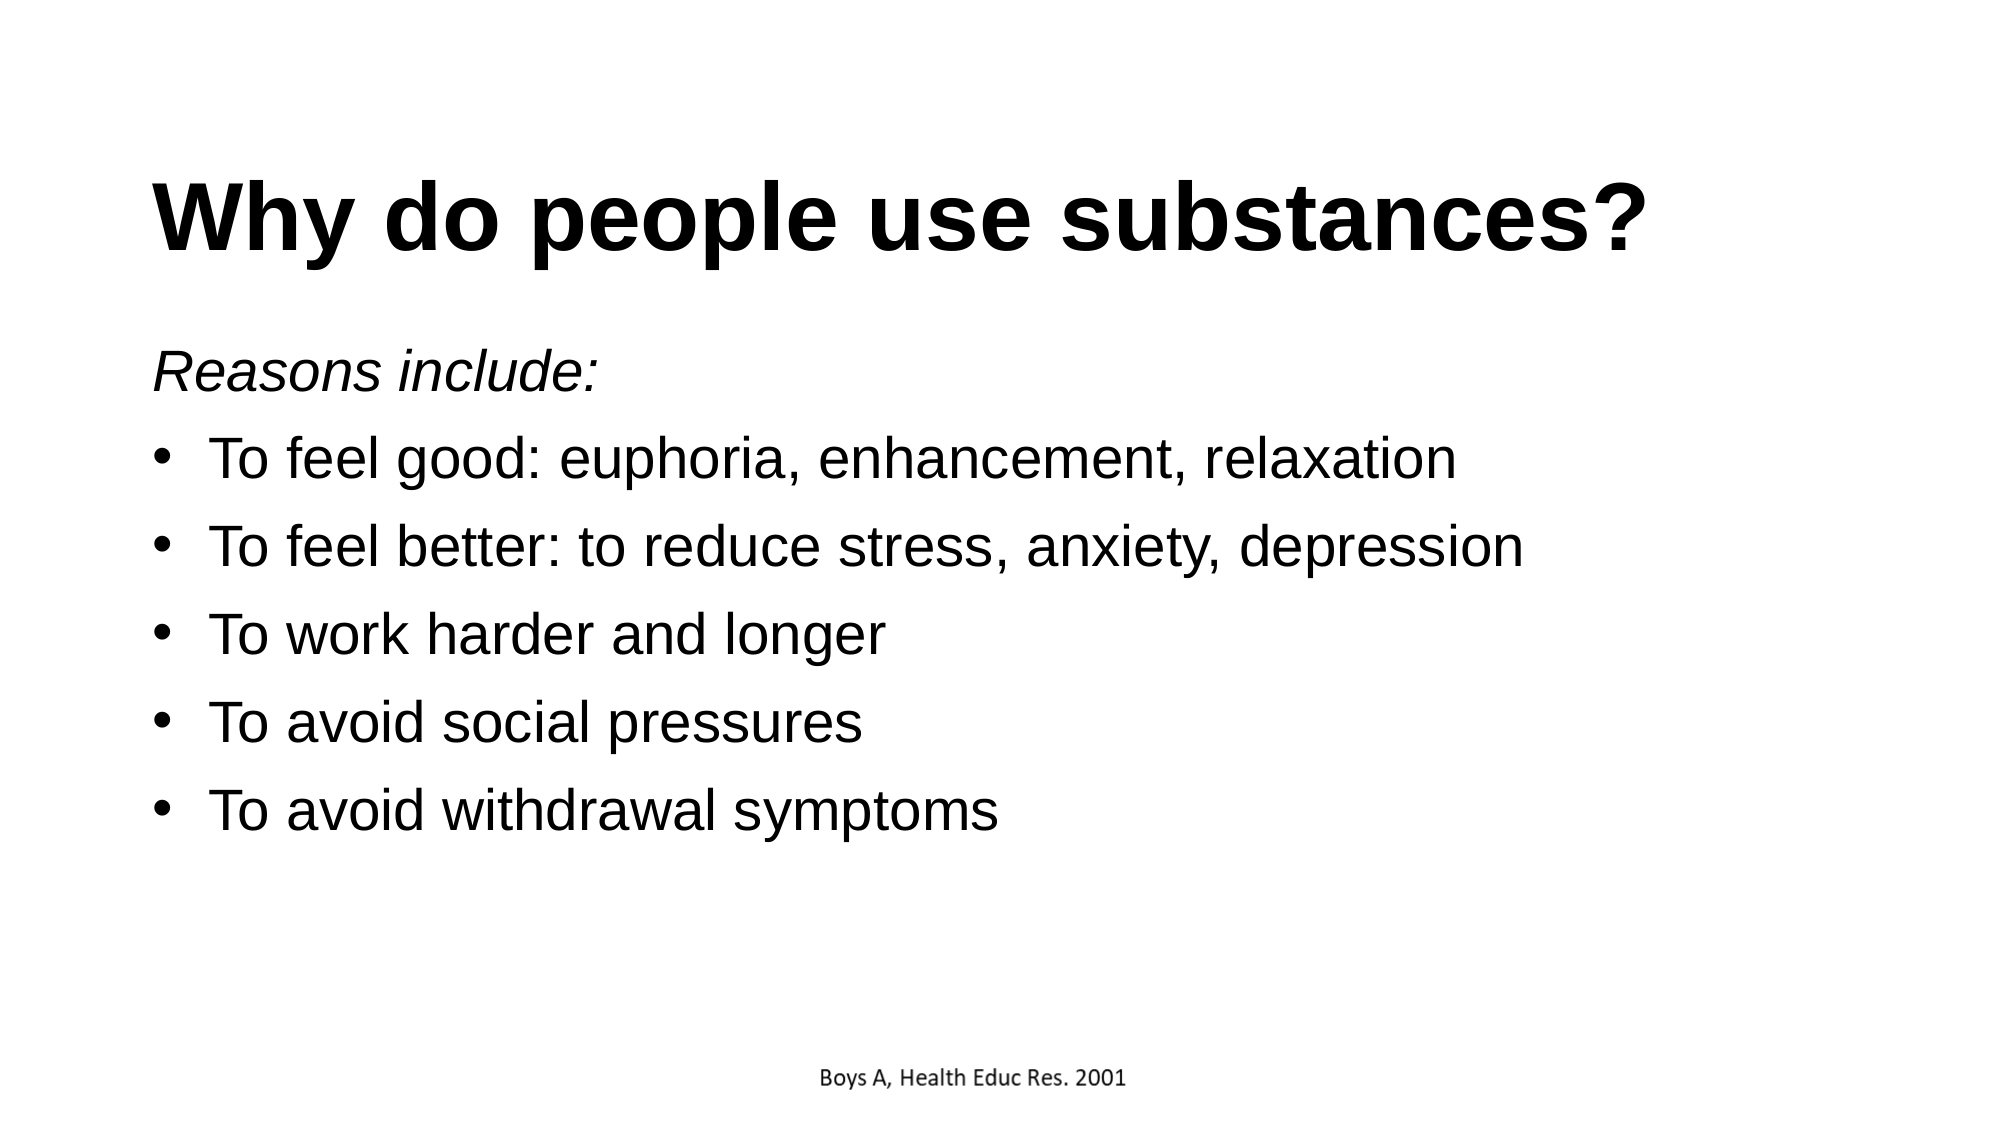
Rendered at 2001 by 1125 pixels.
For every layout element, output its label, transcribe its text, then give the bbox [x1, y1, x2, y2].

list Reasons include: To feel good: euphoria, enhancement, relaxation To feel better: to reduce stress, anxiety, depression To work harder and longer To avoid social pressures To avoid withdrawal symptoms [137, 318, 1863, 1014]
title Why do people use substances? [137, 59, 1863, 278]
picture [804, 1054, 1147, 1108]
